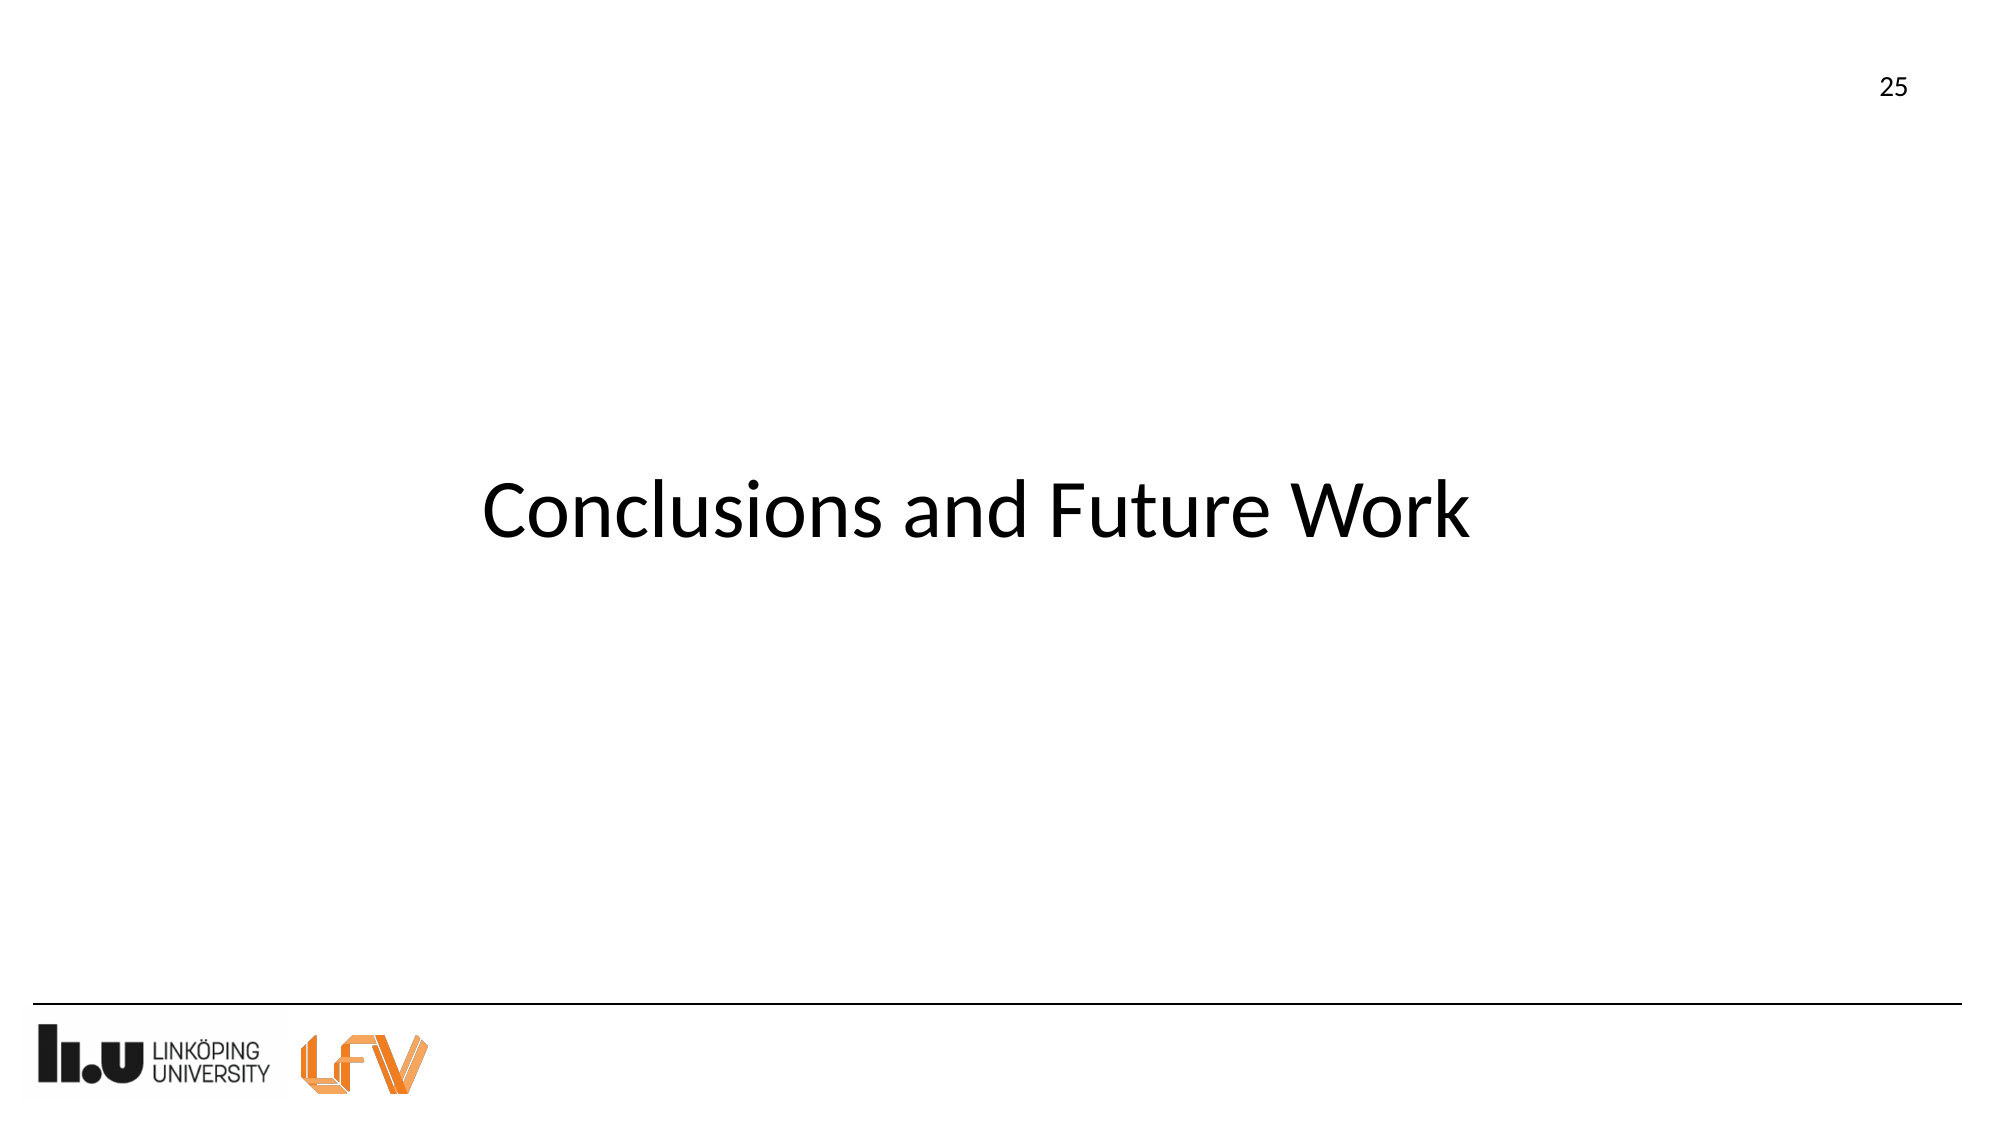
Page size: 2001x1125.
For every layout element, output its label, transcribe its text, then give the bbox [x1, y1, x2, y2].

text_box Conclusions and Future Work [467, 446, 1533, 562]
slide_number 25 [1802, 59, 1924, 103]
picture [19, 1005, 288, 1101]
picture [300, 1034, 428, 1094]
